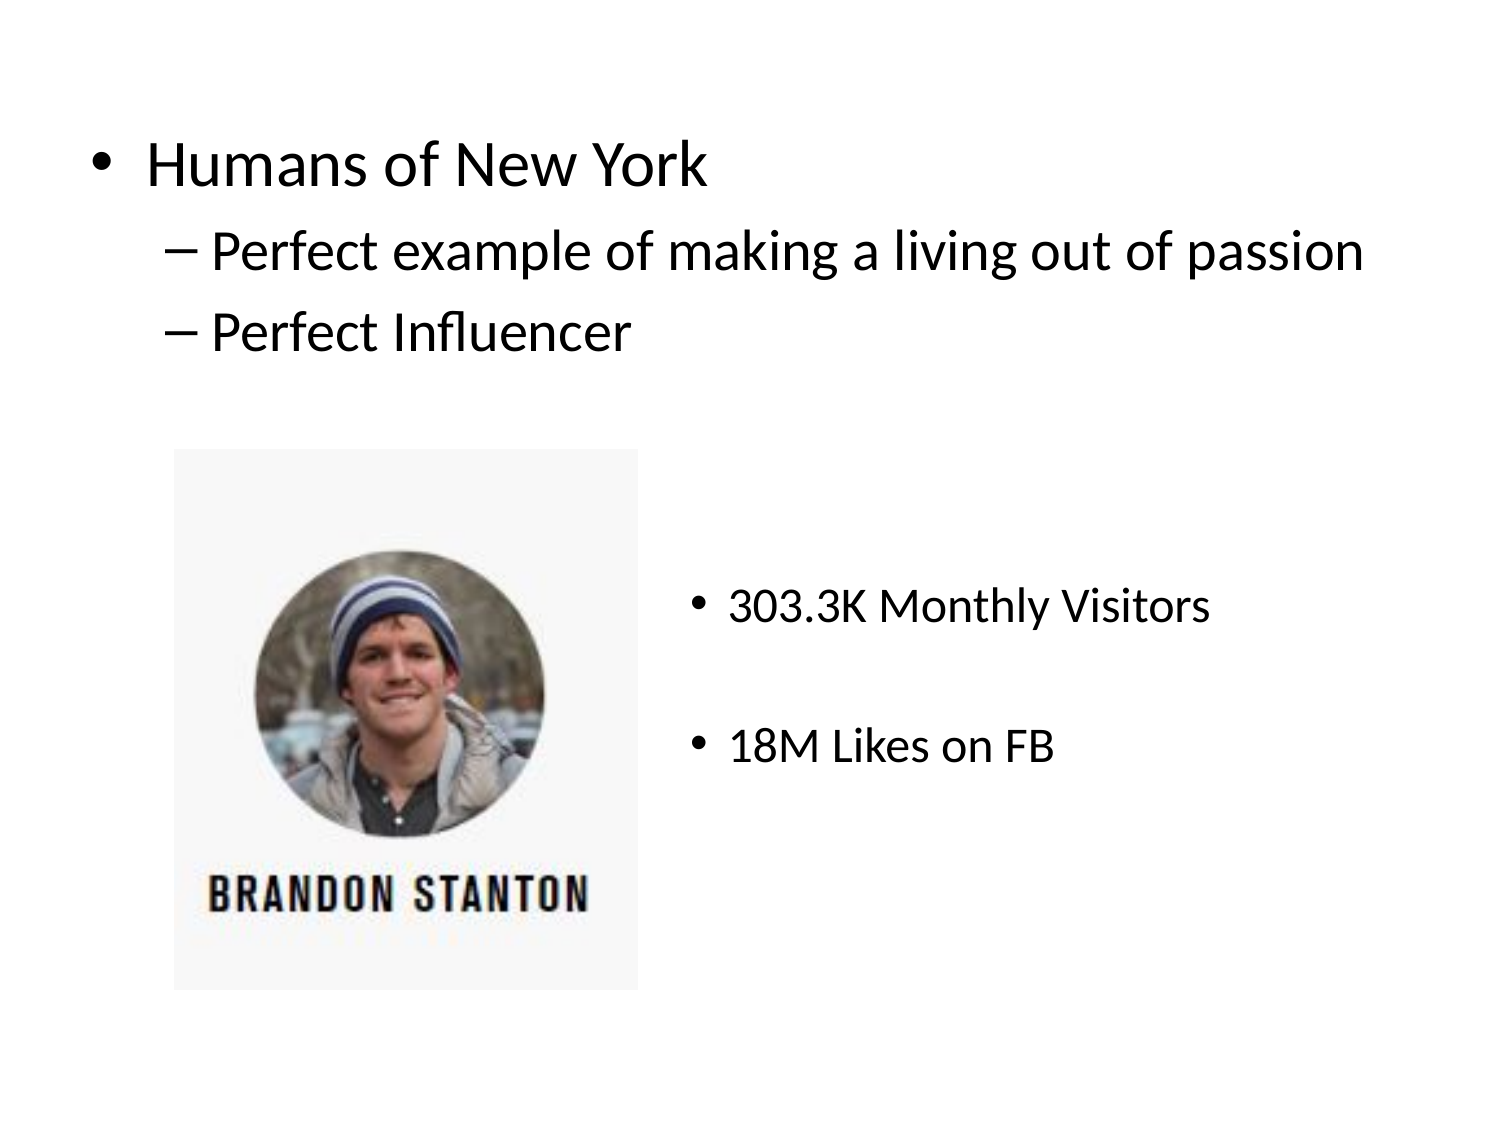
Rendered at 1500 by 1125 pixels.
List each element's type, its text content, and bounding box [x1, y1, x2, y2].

picture [174, 449, 638, 991]
list Humans of New York Perfect example of making a living out of passion Perfect Influencer 303.3K Monthly Visitors 18M Likes on FB [75, 112, 1425, 1050]
